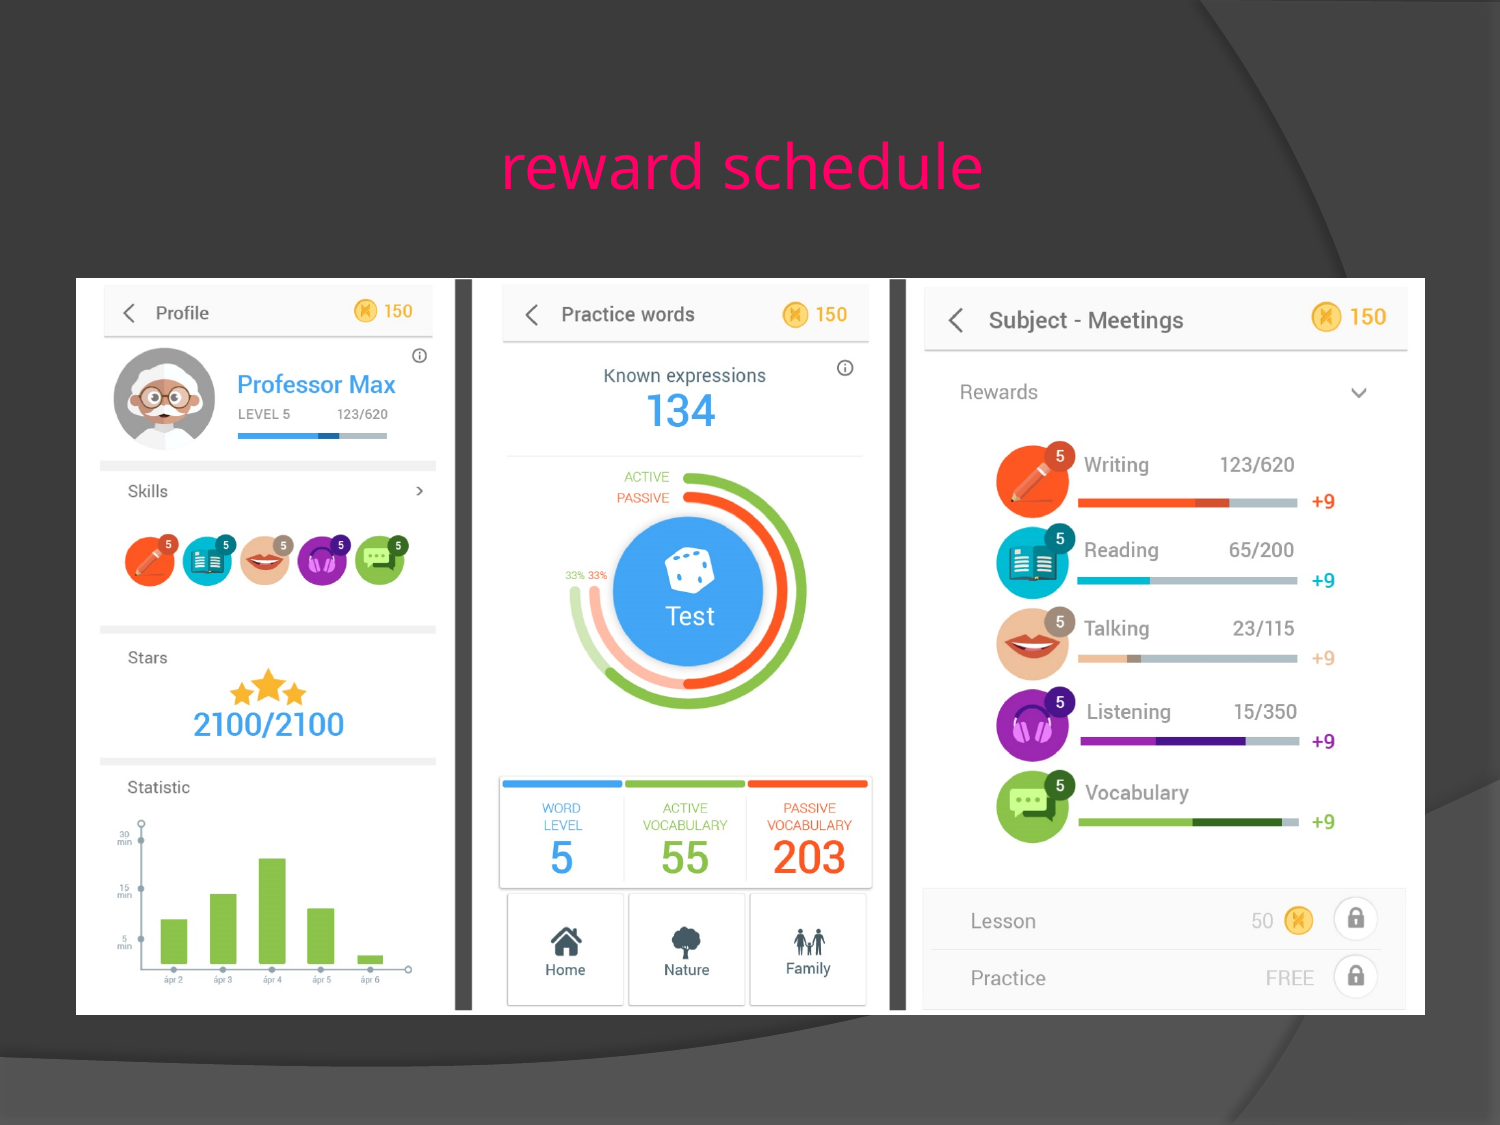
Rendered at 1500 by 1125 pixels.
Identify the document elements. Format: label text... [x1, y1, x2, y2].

picture [76, 278, 1425, 1015]
text_box reward schedule [410, 114, 1161, 210]
